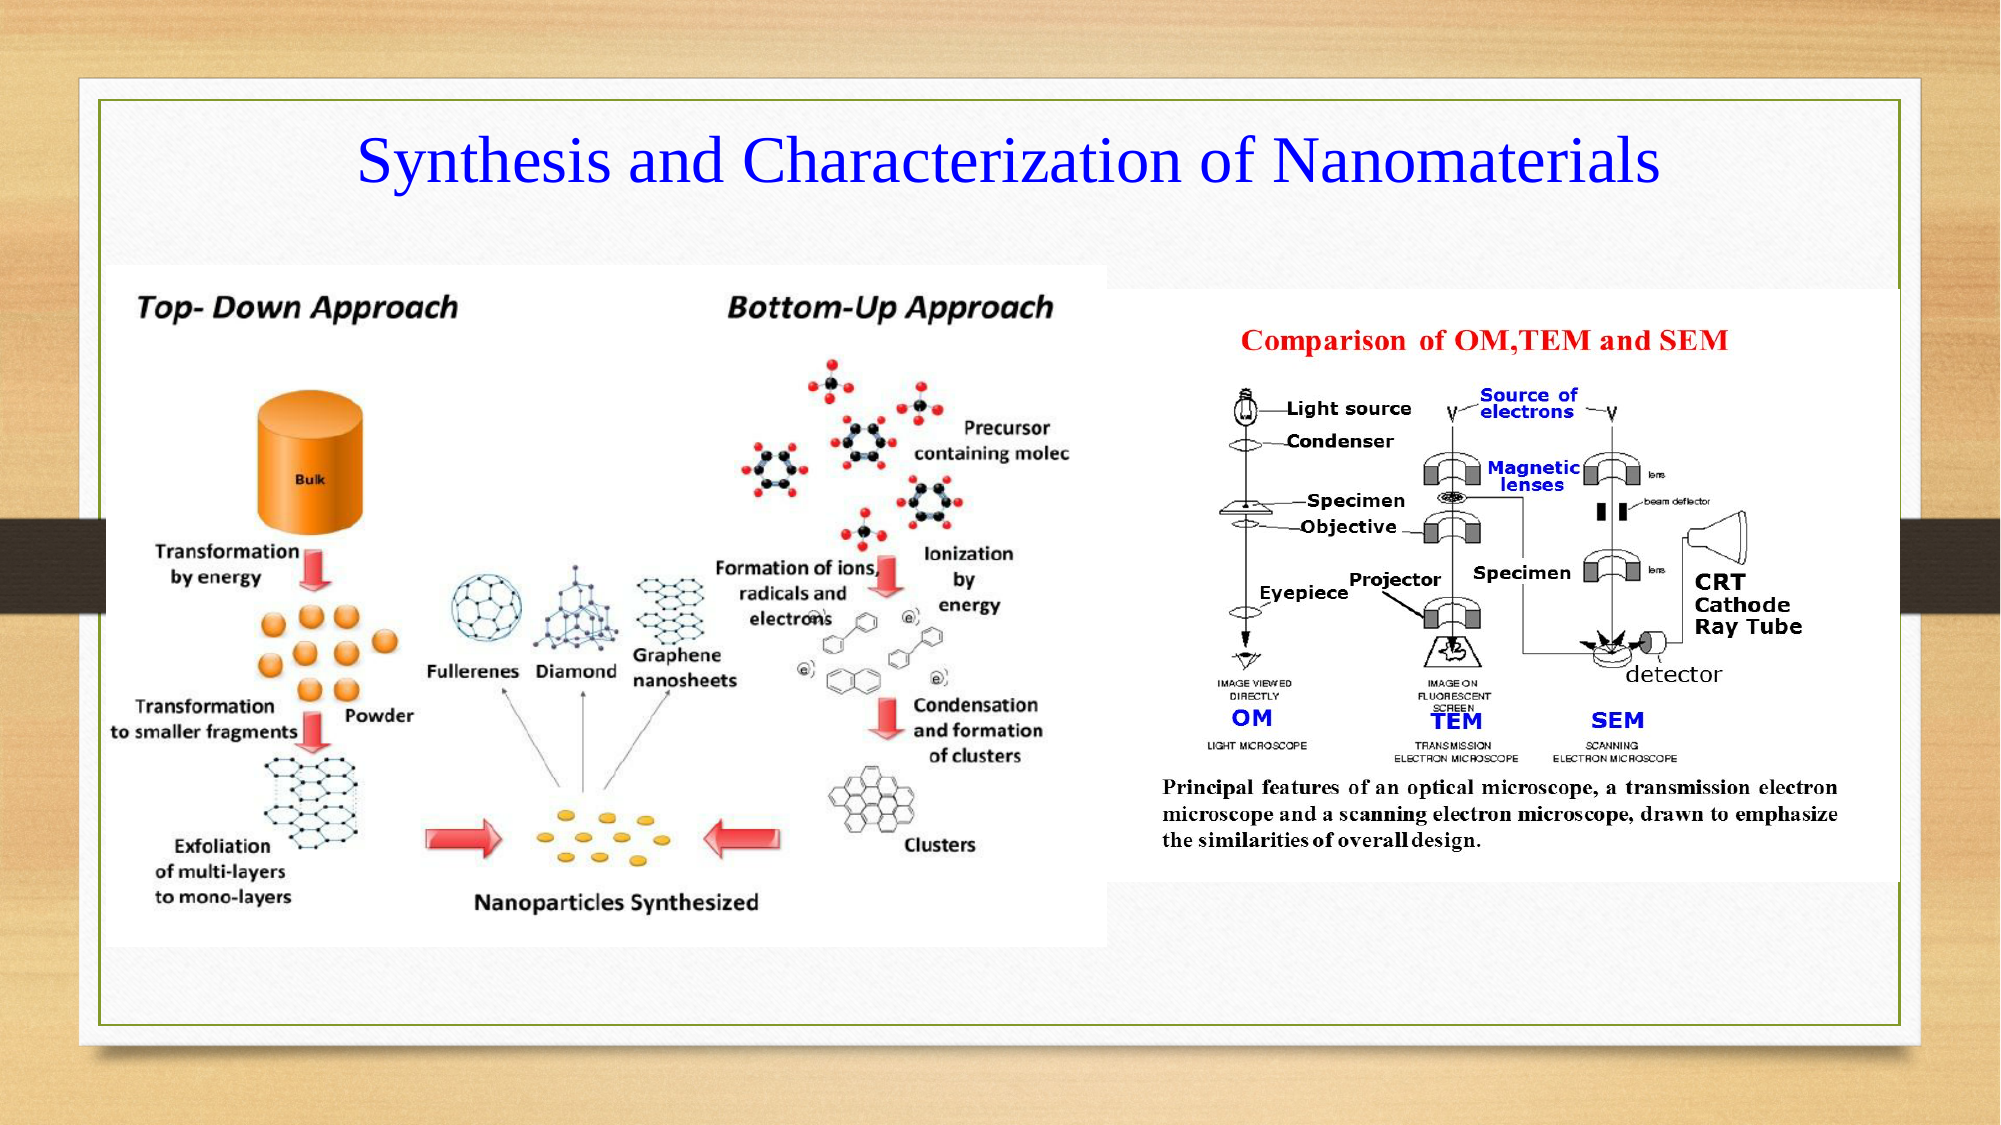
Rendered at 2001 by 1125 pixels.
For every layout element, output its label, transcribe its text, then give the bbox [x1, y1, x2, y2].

picture [0, 0, 2001, 1125]
text_box Synthesis and Characterization of Nanomaterials [341, 108, 1691, 204]
